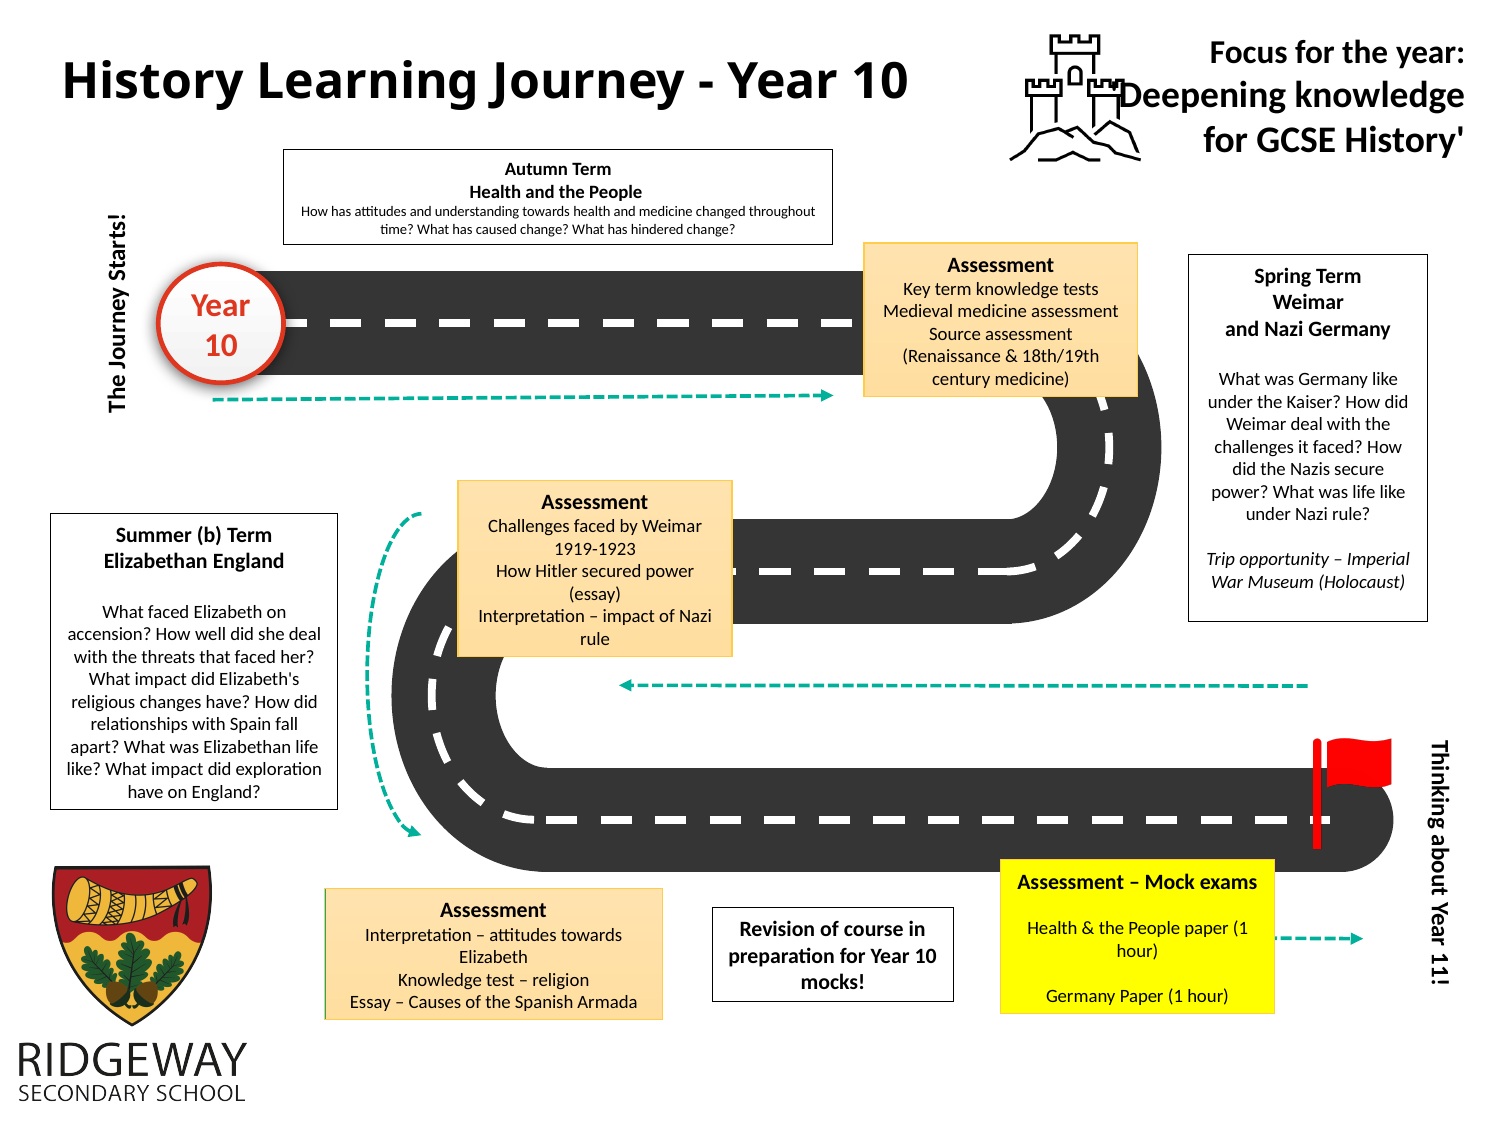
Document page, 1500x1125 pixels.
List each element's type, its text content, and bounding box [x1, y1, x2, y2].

picture [997, 25, 1154, 172]
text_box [212, 395, 834, 400]
text_box [397, 820, 422, 838]
text_box Focus for the year: 'Deepening knowledge for GCSE History' [1106, 22, 1466, 168]
text_box Autumn Term Health and the People How has attitudes and understanding towards health and medicine changed throughout time? What has caused change? What has hindered change? [283, 149, 833, 245]
text_box Assessment Key term knowledge tests Medieval medicine assessment Source assessment (Renaissance & 18th/19th century medicine) [863, 242, 1138, 323]
text_box Assessment – Mock exams Health & the People paper (1 hour) Germany Paper (1 hour) [1000, 859, 1275, 1014]
text_box Year 10 [158, 319, 284, 383]
text_box Revision of course in preparation for Year 10 mocks! [712, 907, 954, 1002]
title History Learning Journey - Year 10 [0, 40, 985, 168]
text_box Assessment Interpretation – attitudes towards Elizabeth Knowledge test – religion Essay – Causes of the Spanish Armada [324, 888, 663, 1020]
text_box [0, 228, 312, 319]
text_box Thinking about Year 11! [1419, 739, 1465, 1016]
text_box Summer (b) Term Elizabethan England What faced Elizabeth on accension? How well did she deal with the threats that faced her? What impact did Elizabeth's religious changes have? How did relationships with Spain fall apart? What was Elizabethan life like? What impact did exploration have on England? [50, 513, 220, 810]
picture [18, 865, 248, 1102]
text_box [220, 323, 1342, 820]
text_box Spring Term Weimar and Nazi Germany What was Germany like under the Kaiser? How did Weimar deal with the challenges it faced? How did the Nazis secure power? What was life like under Nazi rule? Trip opportunity – Imperial War Museum (Holocaust) [1188, 254, 1428, 622]
picture [1285, 727, 1419, 860]
